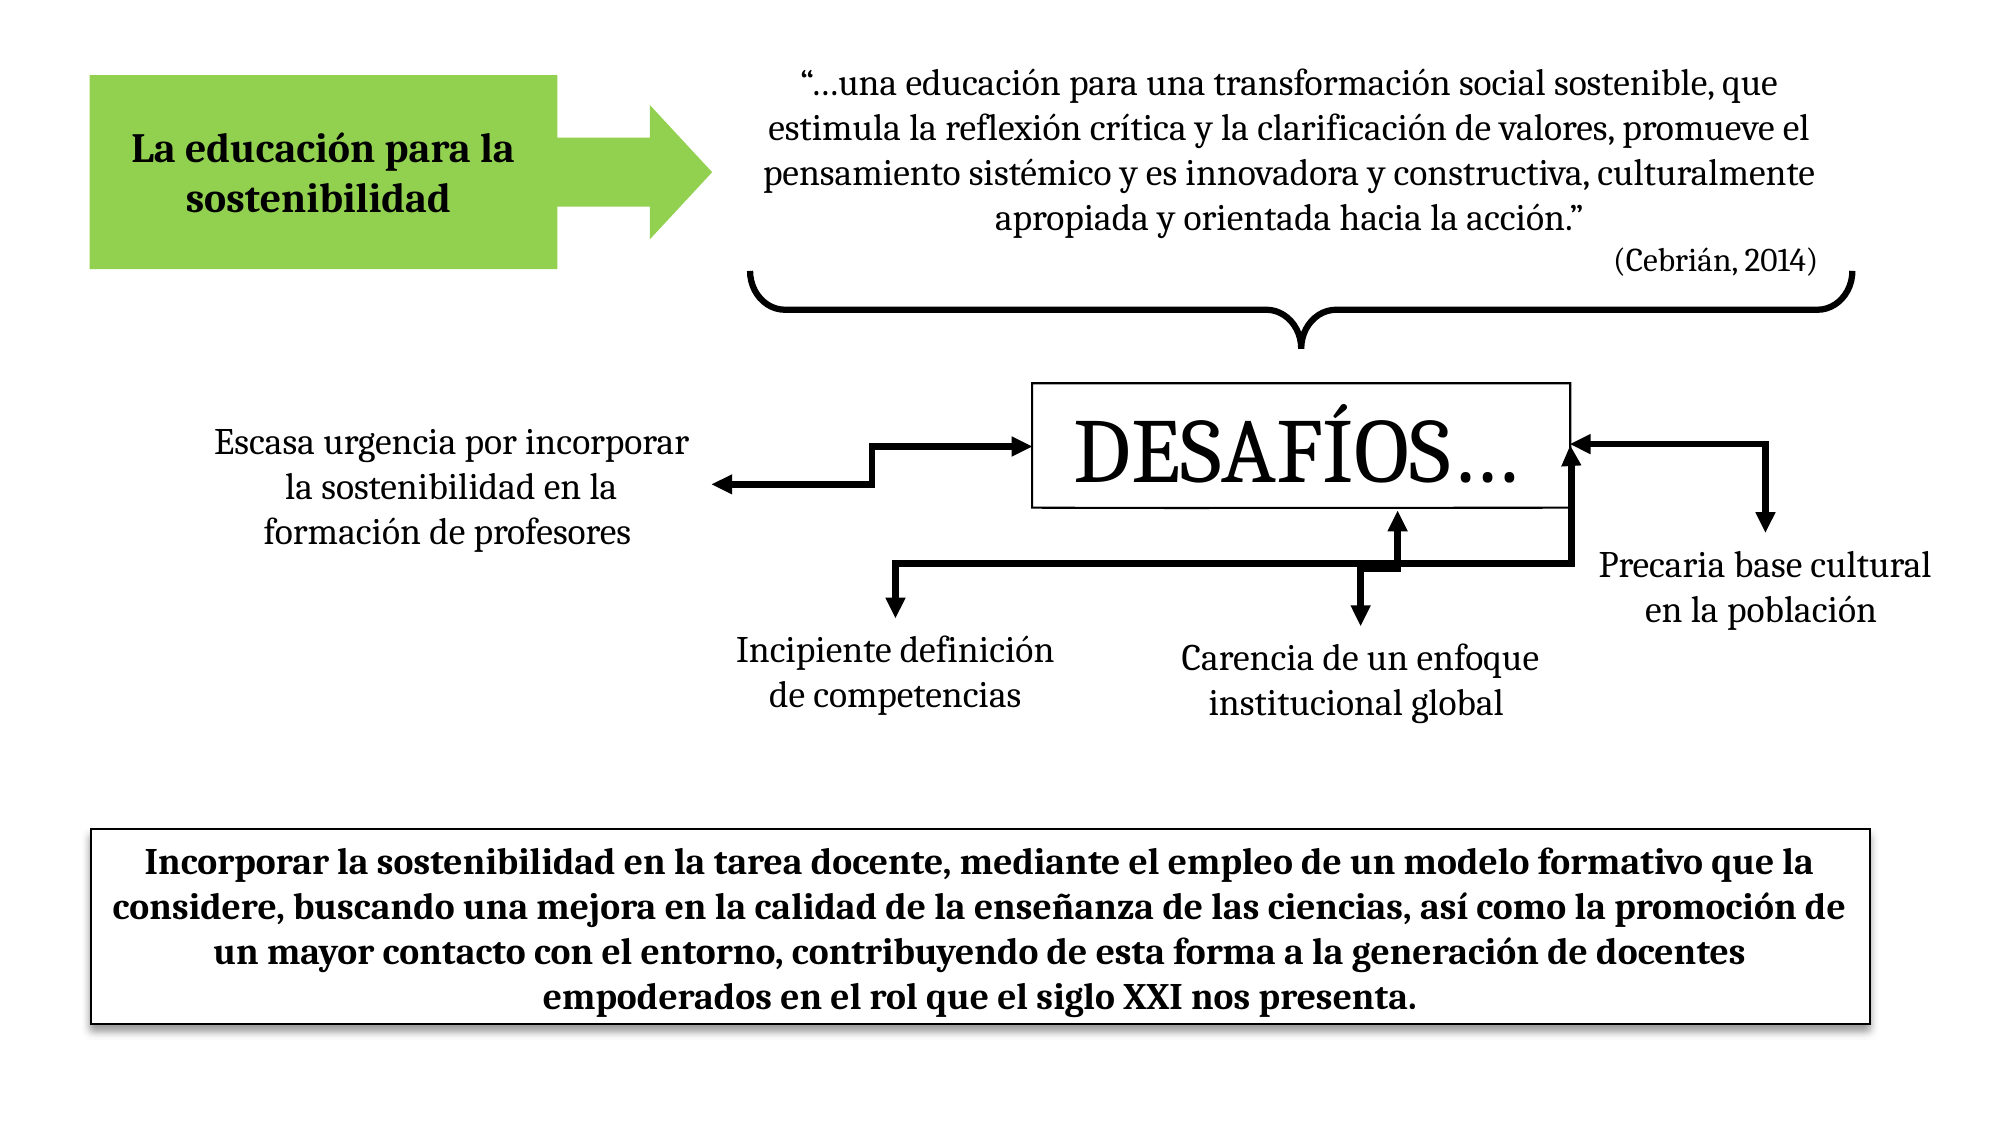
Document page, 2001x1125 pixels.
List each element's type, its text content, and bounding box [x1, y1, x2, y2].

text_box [191, 409, 1033, 561]
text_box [90, 76, 711, 269]
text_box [749, 270, 1853, 510]
text_box Incorporar la sostenibilidad en la tarea docente, mediante el empleo de un modelo formativo que la considere, buscando una mejora en la calidad de la enseñanza de las ciencias, así como la promoción de un mayor contacto con el entorno, contribuyendo de esta forma a la generación de docentes empoderados en el rol que el siglo XXI nos presenta. [90, 828, 1871, 1025]
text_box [1570, 444, 1961, 639]
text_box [711, 509, 1177, 725]
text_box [1151, 510, 1571, 732]
text_box “…una educación para una transformación social sostenible, que estimula la reflexión crítica y la clarificación de valores, promueve el pensamiento sistémico y es innovadora y constructiva, culturalmente apropiada y orientada hacia la acción.” (Cebrián, 2014) [738, 51, 1841, 286]
